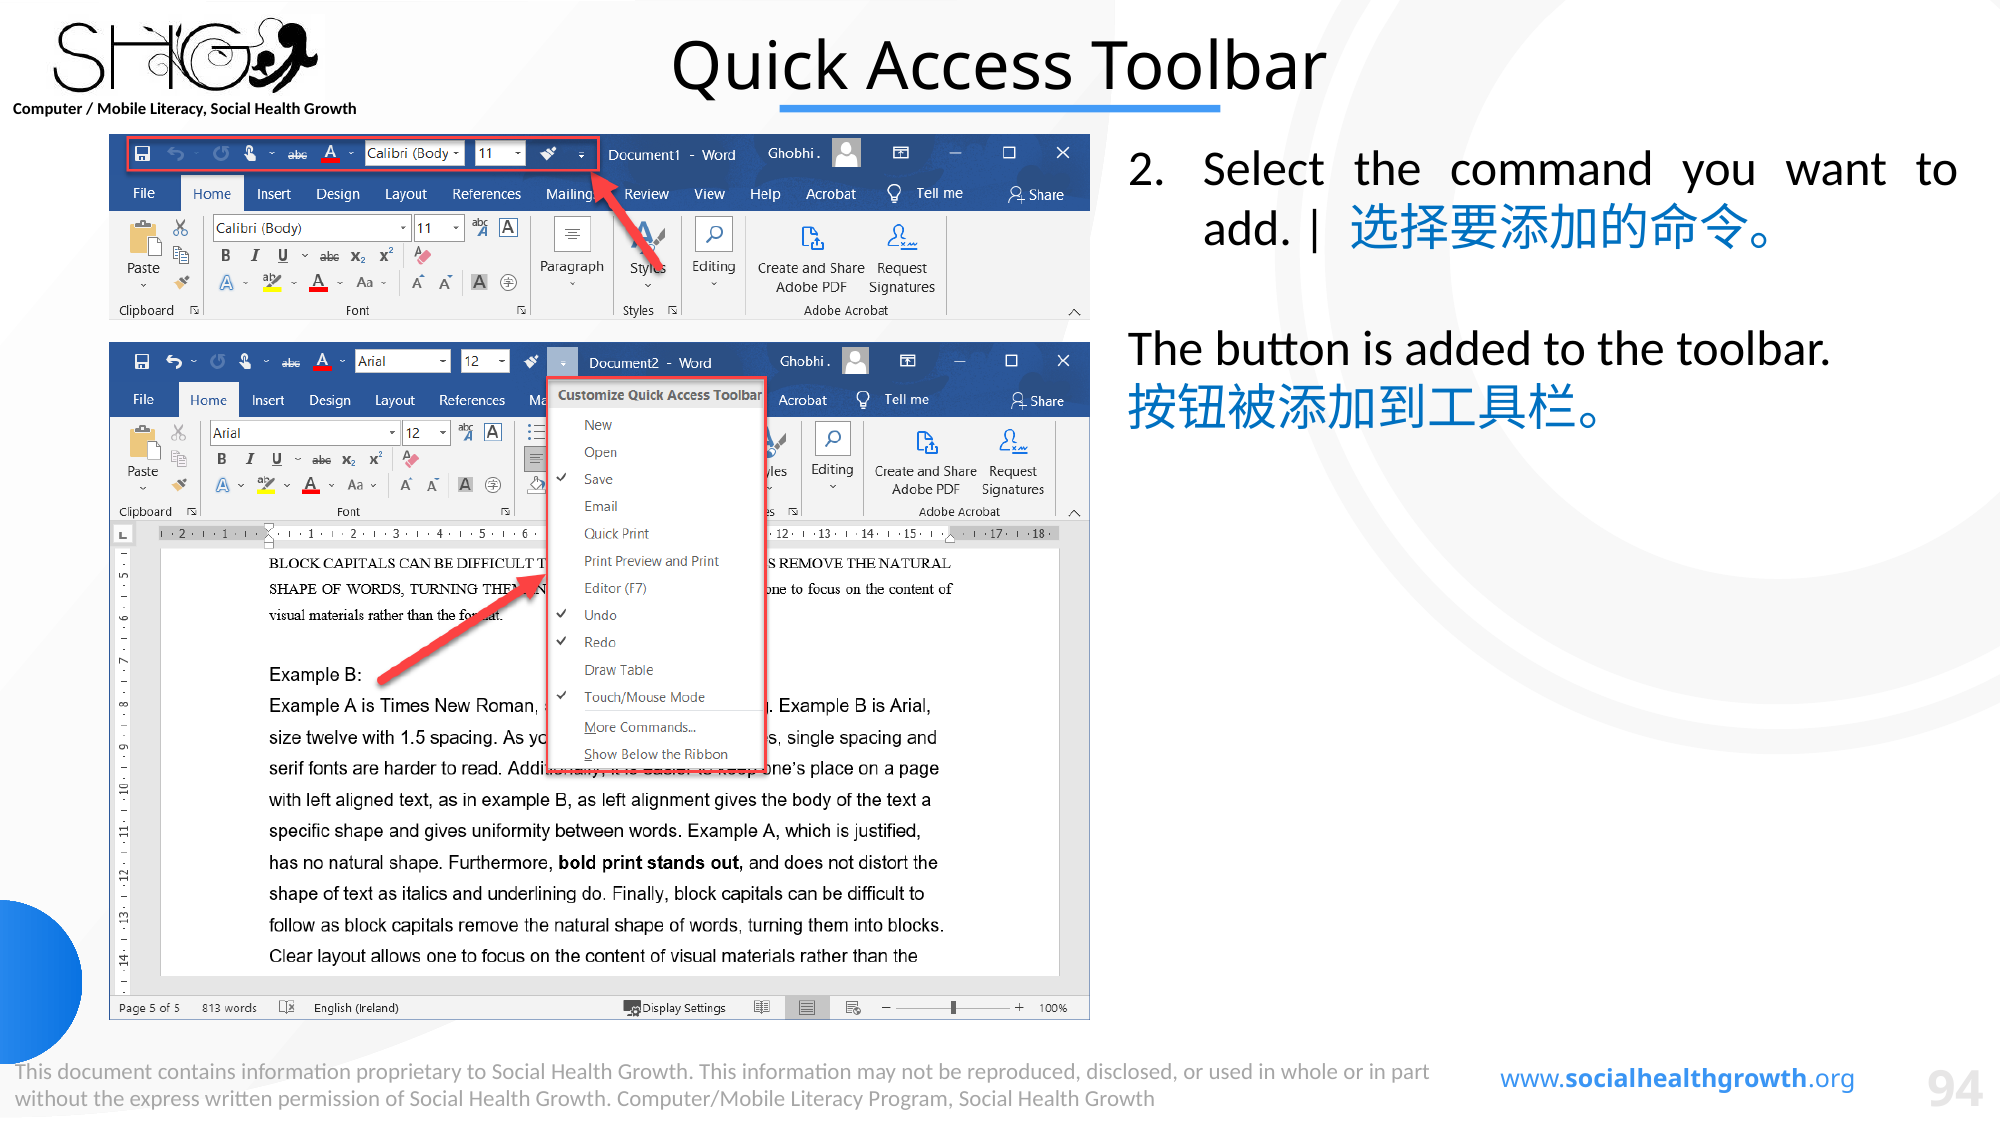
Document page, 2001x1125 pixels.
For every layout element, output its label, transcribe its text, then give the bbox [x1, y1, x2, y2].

text_box Select the command you want to add. | 选择要添加的命令。 The button is added to the toolbar. 按钮被添加到工具栏。 [1113, 128, 1974, 504]
picture [109, 134, 1090, 320]
text_box Quick Access Toolbar [0, 0, 2000, 111]
picture [109, 342, 1090, 1020]
